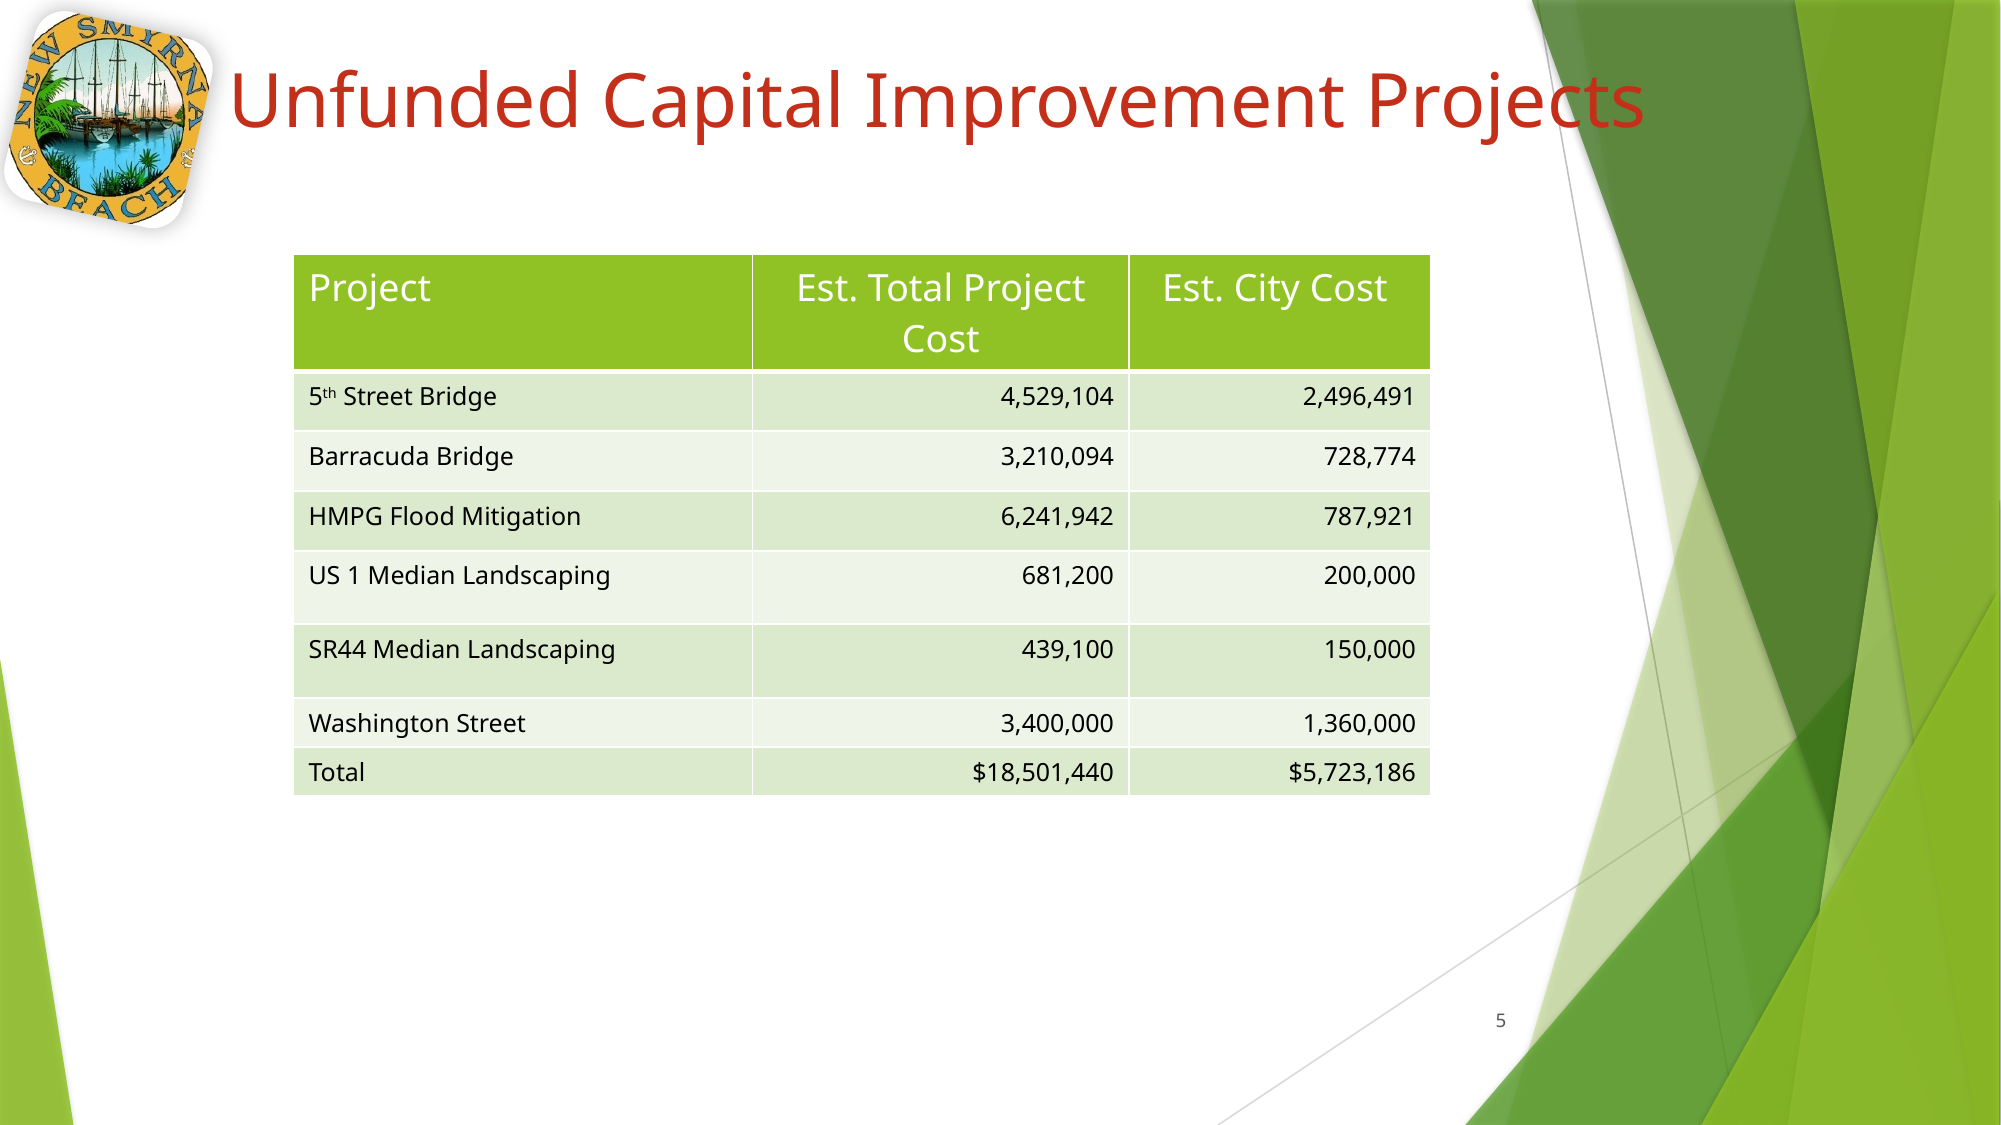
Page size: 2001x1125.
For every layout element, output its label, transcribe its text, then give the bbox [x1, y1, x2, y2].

table_header Est. City Cost [1130, 255, 1430, 369]
table_header Est. Total Project Cost [753, 255, 1128, 369]
table_cell 1,360,000 [1130, 699, 1430, 746]
picture [4, 11, 213, 229]
table_header Project [294, 255, 752, 369]
table_cell 6,241,942 [753, 492, 1128, 550]
table_cell 5th Street Bridge [294, 374, 752, 430]
table_cell 681,200 [753, 552, 1128, 623]
slide_number 5 [1409, 991, 1522, 1051]
table_cell SR44 Median Landscaping [294, 625, 752, 697]
table_cell Total [294, 748, 752, 795]
text_box Unfunded Capital Improvement Projects [213, 45, 2000, 150]
table_cell 787,921 [1130, 492, 1430, 550]
table_cell $18,501,440 [753, 748, 1128, 795]
table_cell 3,400,000 [753, 699, 1128, 746]
table_cell 728,774 [1130, 432, 1430, 490]
table_cell Barracuda Bridge [294, 432, 752, 490]
table_cell 2,496,491 [1130, 374, 1430, 430]
table_cell $5,723,186 [1130, 748, 1430, 795]
table_cell US 1 Median Landscaping [294, 552, 752, 623]
table_cell Washington Street [294, 699, 752, 746]
table_cell 150,000 [1130, 625, 1430, 697]
table_cell 200,000 [1130, 552, 1430, 623]
table_cell 439,100 [753, 625, 1128, 697]
table_cell 3,210,094 [753, 432, 1128, 490]
table_cell 4,529,104 [753, 374, 1128, 430]
table_cell HMPG Flood Mitigation [294, 492, 752, 550]
